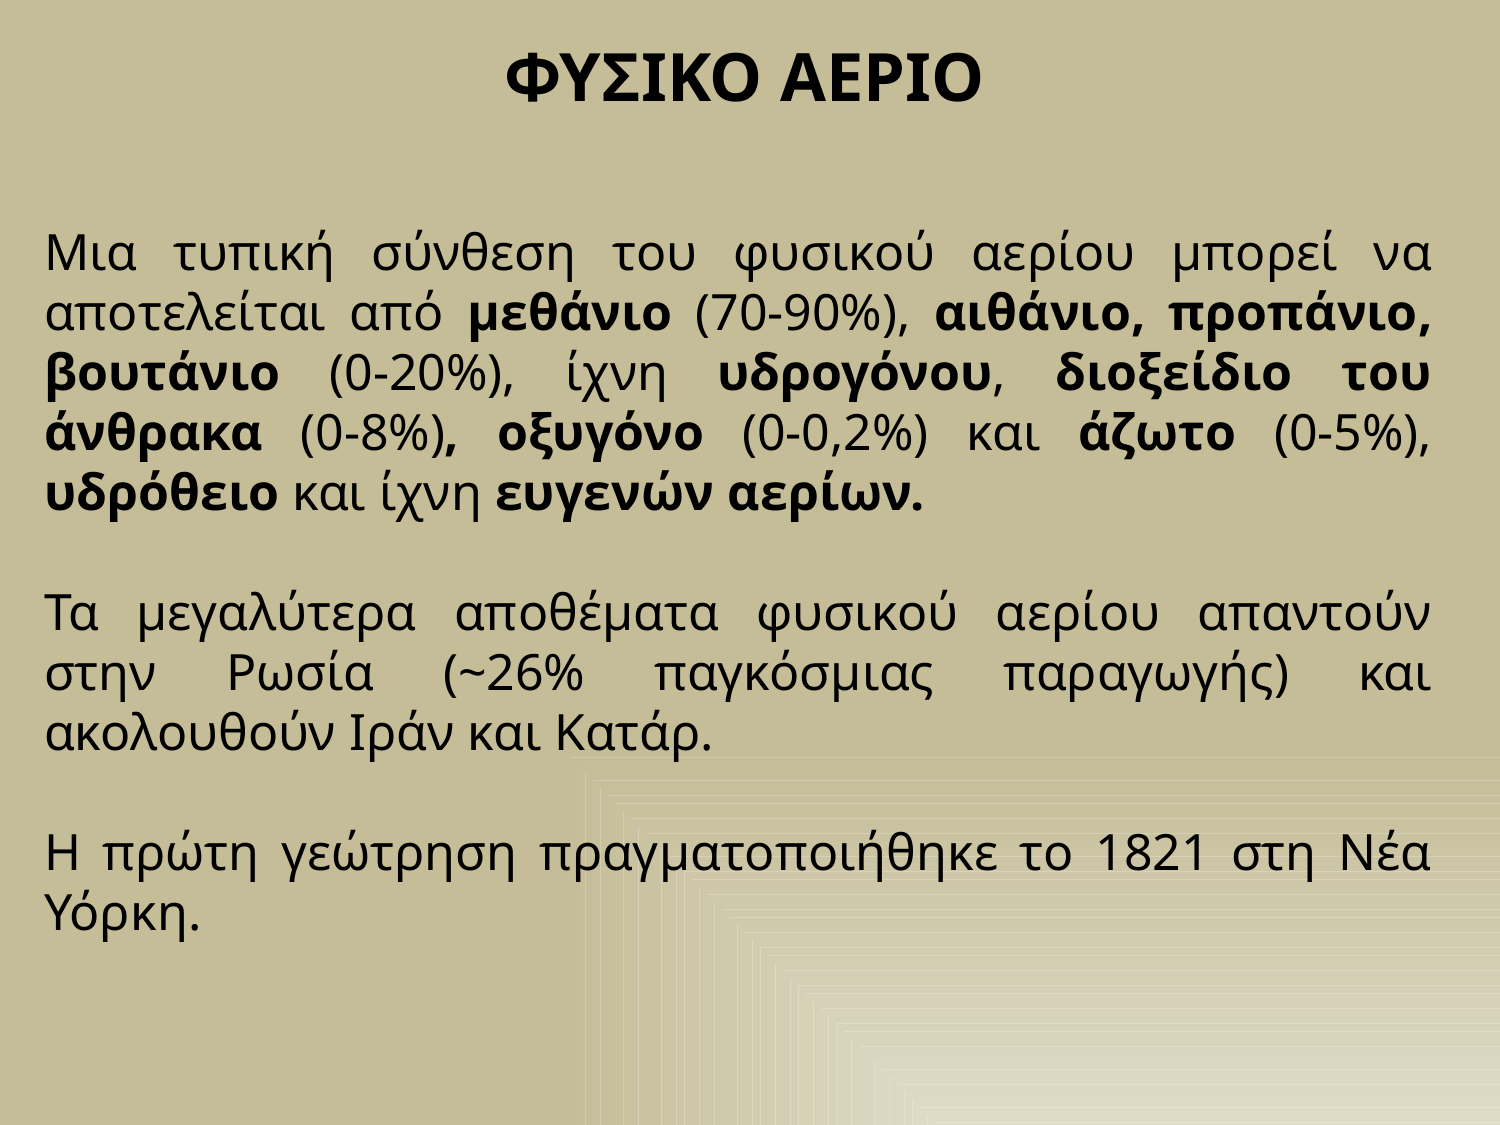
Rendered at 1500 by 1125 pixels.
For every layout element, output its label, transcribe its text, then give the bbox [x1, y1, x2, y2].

text_box Μια τυπική σύνθεση του φυσικού αερίου μπορεί να αποτελείται από μεθάνιο (70-90%), αιθάνιο, προπάνιο, βουτάνιο (0-20%), ίχνη υδρογόνου, διοξείδιο του άνθρακα (0-8%), οξυγόνο (0-0,2%) και άζωτο (0-5%), υδρόθειο και ίχνη ευγενών αερίων. Τα μεγαλύτερα αποθέματα φυσικού αερίου απαντούν στην Ρωσία (~26% παγκόσμιας παραγωγής) και ακολουθούν Ιράν και Κατάρ. Η πρώτη γεώτρηση πραγματοποιήθηκε το 1821 στη Νέα Υόρκη. [29, 212, 1447, 1068]
text_box ΦΥΣΙΚΟ ΑΕΡΙΟ [147, 26, 1342, 122]
